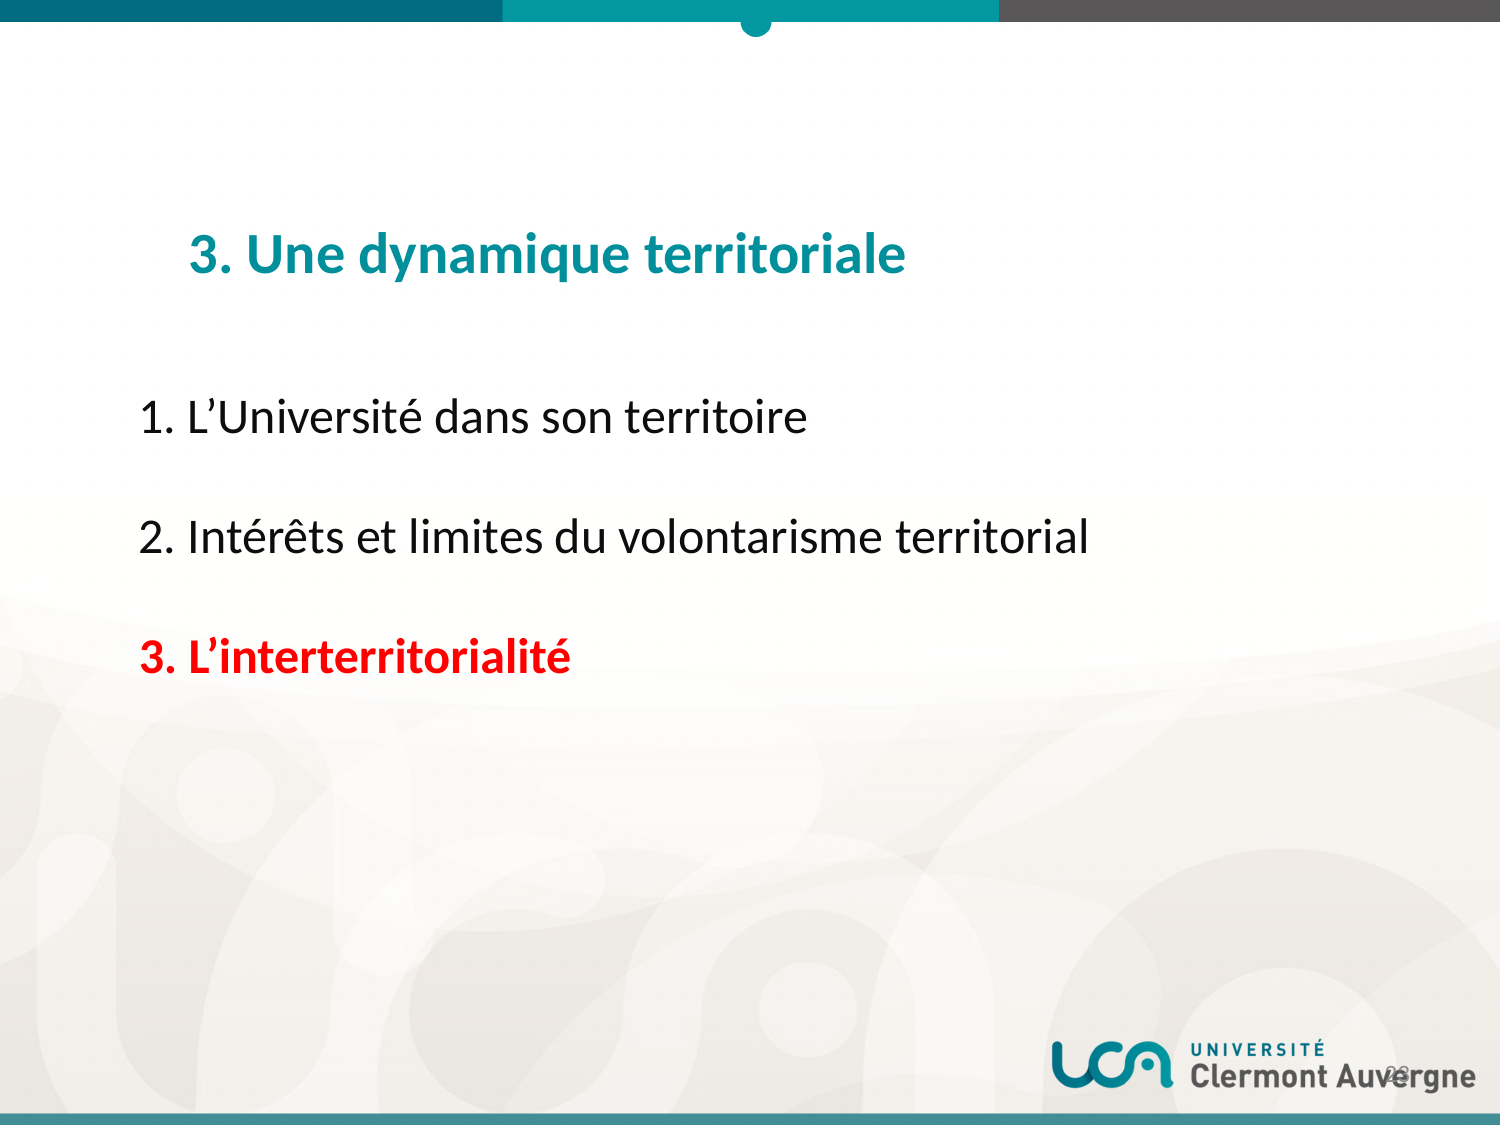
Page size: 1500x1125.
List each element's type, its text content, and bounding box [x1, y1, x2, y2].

slide_number 23 [1074, 1042, 1425, 1103]
text_box 1. L’Université dans son territoire 2. Intérêts et limites du volontarisme territorial 3. L’interterritorialité [123, 326, 1400, 741]
picture [0, 0, 1500, 1125]
text_box 3. Une dynamique territoriale [173, 208, 1329, 293]
